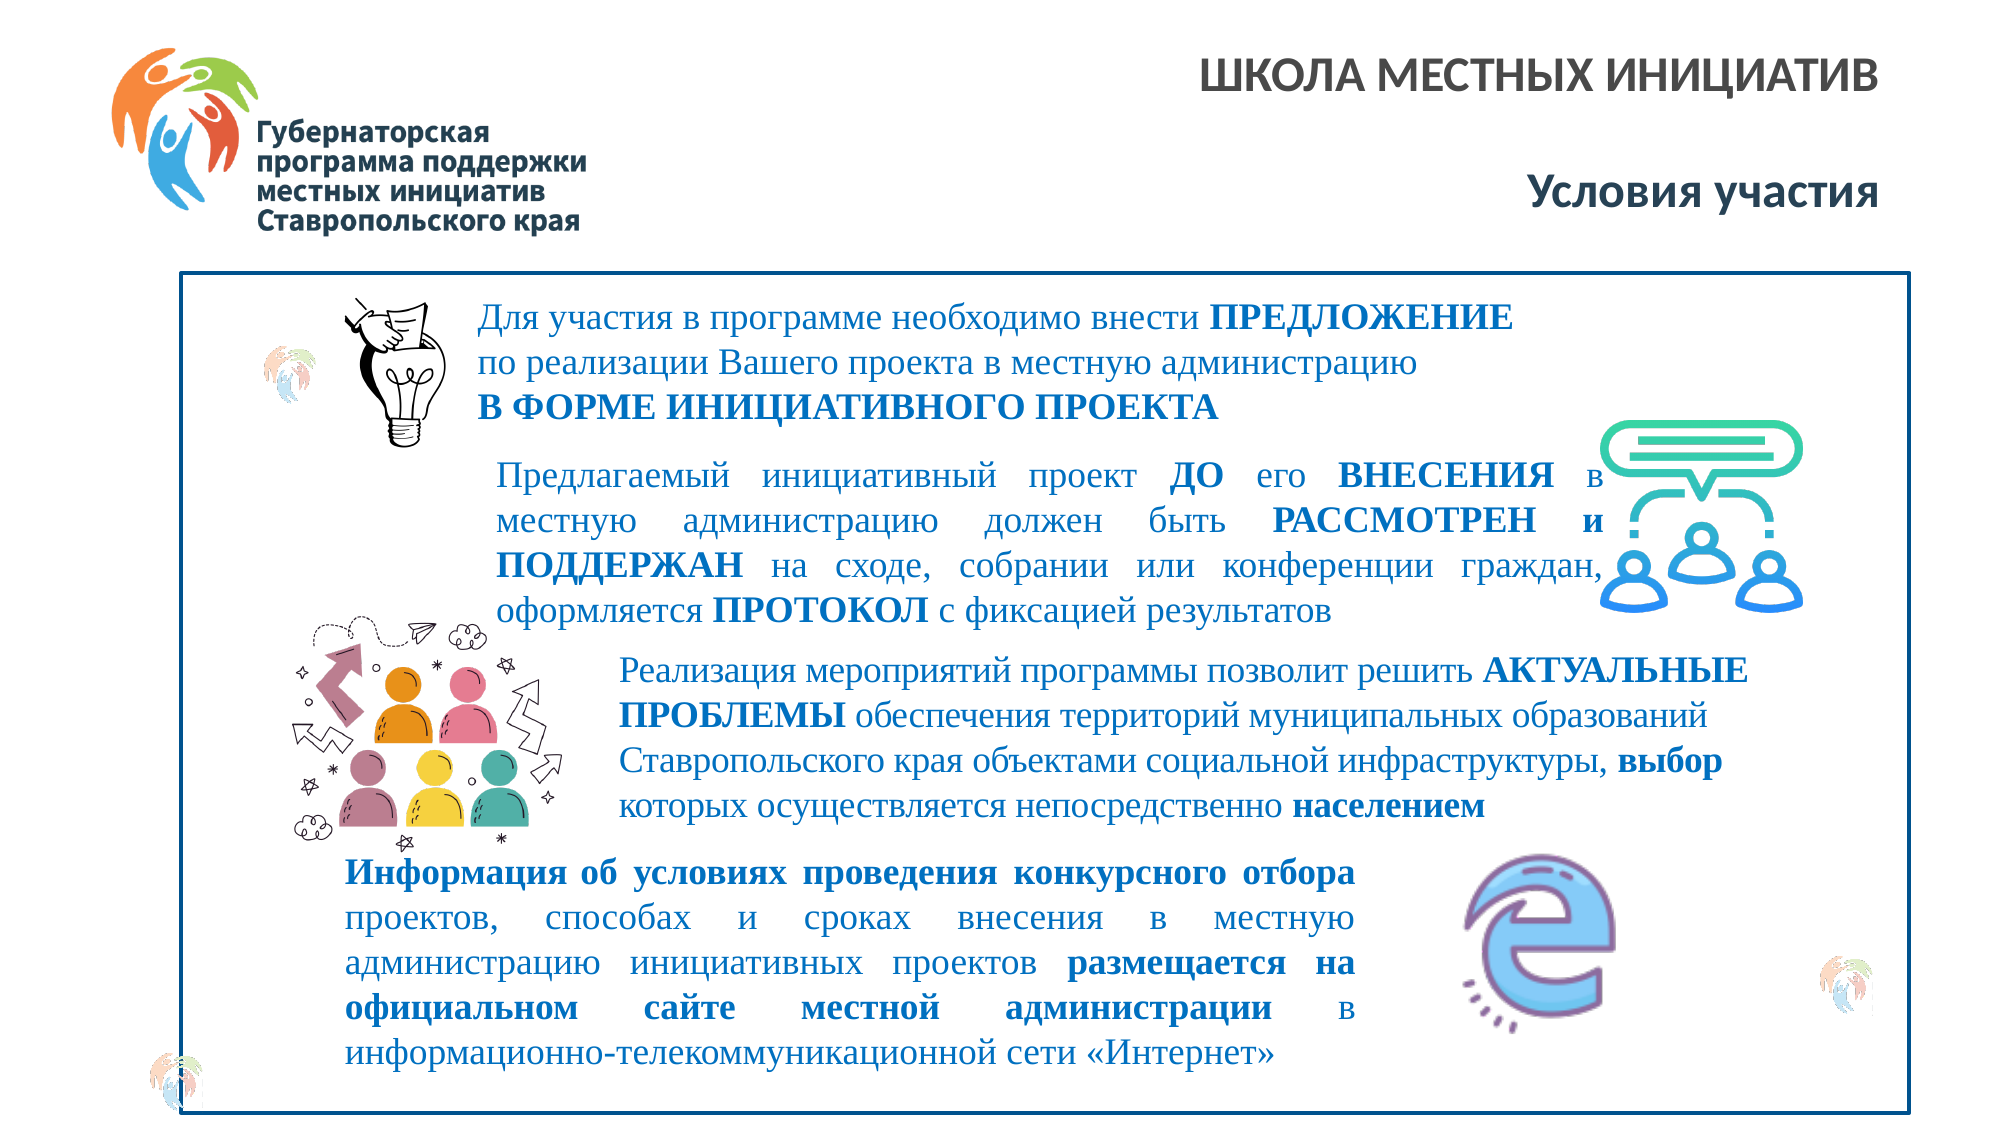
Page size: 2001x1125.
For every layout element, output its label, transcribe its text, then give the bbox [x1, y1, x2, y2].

text_box Предлагаемый инициативный проект ДО его ВНЕСЕНИЯ в местную администрацию должен быть РАССМОТРЕН и ПОДДЕРЖАН на сходе, собрании или конференции граждан, оформляется ПРОТОКОЛ с фиксацией результатов [481, 442, 1619, 638]
picture [1816, 954, 1873, 1017]
picture [101, 44, 596, 239]
text_box [179, 271, 1911, 1115]
text_box Реализация мероприятий программы позволит решить АКТУАЛЬНЫЕ ПРОБЛЕМЫ обеспечения территорий муниципальных образований Ставропольского края объектами социальной инфраструктуры, выбор которых осуществляется непосредственно населением [603, 637, 1817, 833]
picture [259, 285, 482, 460]
picture [1600, 419, 1803, 615]
text_box Информация об условиях проведения конкурсного отбора проектов, способах и сроках внесения в местную администрацию инициативных проектов размещается на официальном сайте местной администрации в информационно-телекоммуникационной сети «Интернет» [330, 839, 1371, 1080]
text_box Для участия в программе необходимо внести ПРЕДЛОЖЕНИЕ по реализации Вашего проекта в местную администрацию В ФОРМЕ ИНИЦИАТИВНОГО ПРОЕКТА [479, 284, 1544, 435]
picture [1447, 843, 1641, 1036]
picture [146, 1051, 203, 1113]
text_box ШКОЛА МЕСТНЫХ ИНИЦИАТИВ [608, 33, 1906, 109]
text_box Условия участия [906, 150, 1907, 225]
picture [291, 598, 563, 870]
